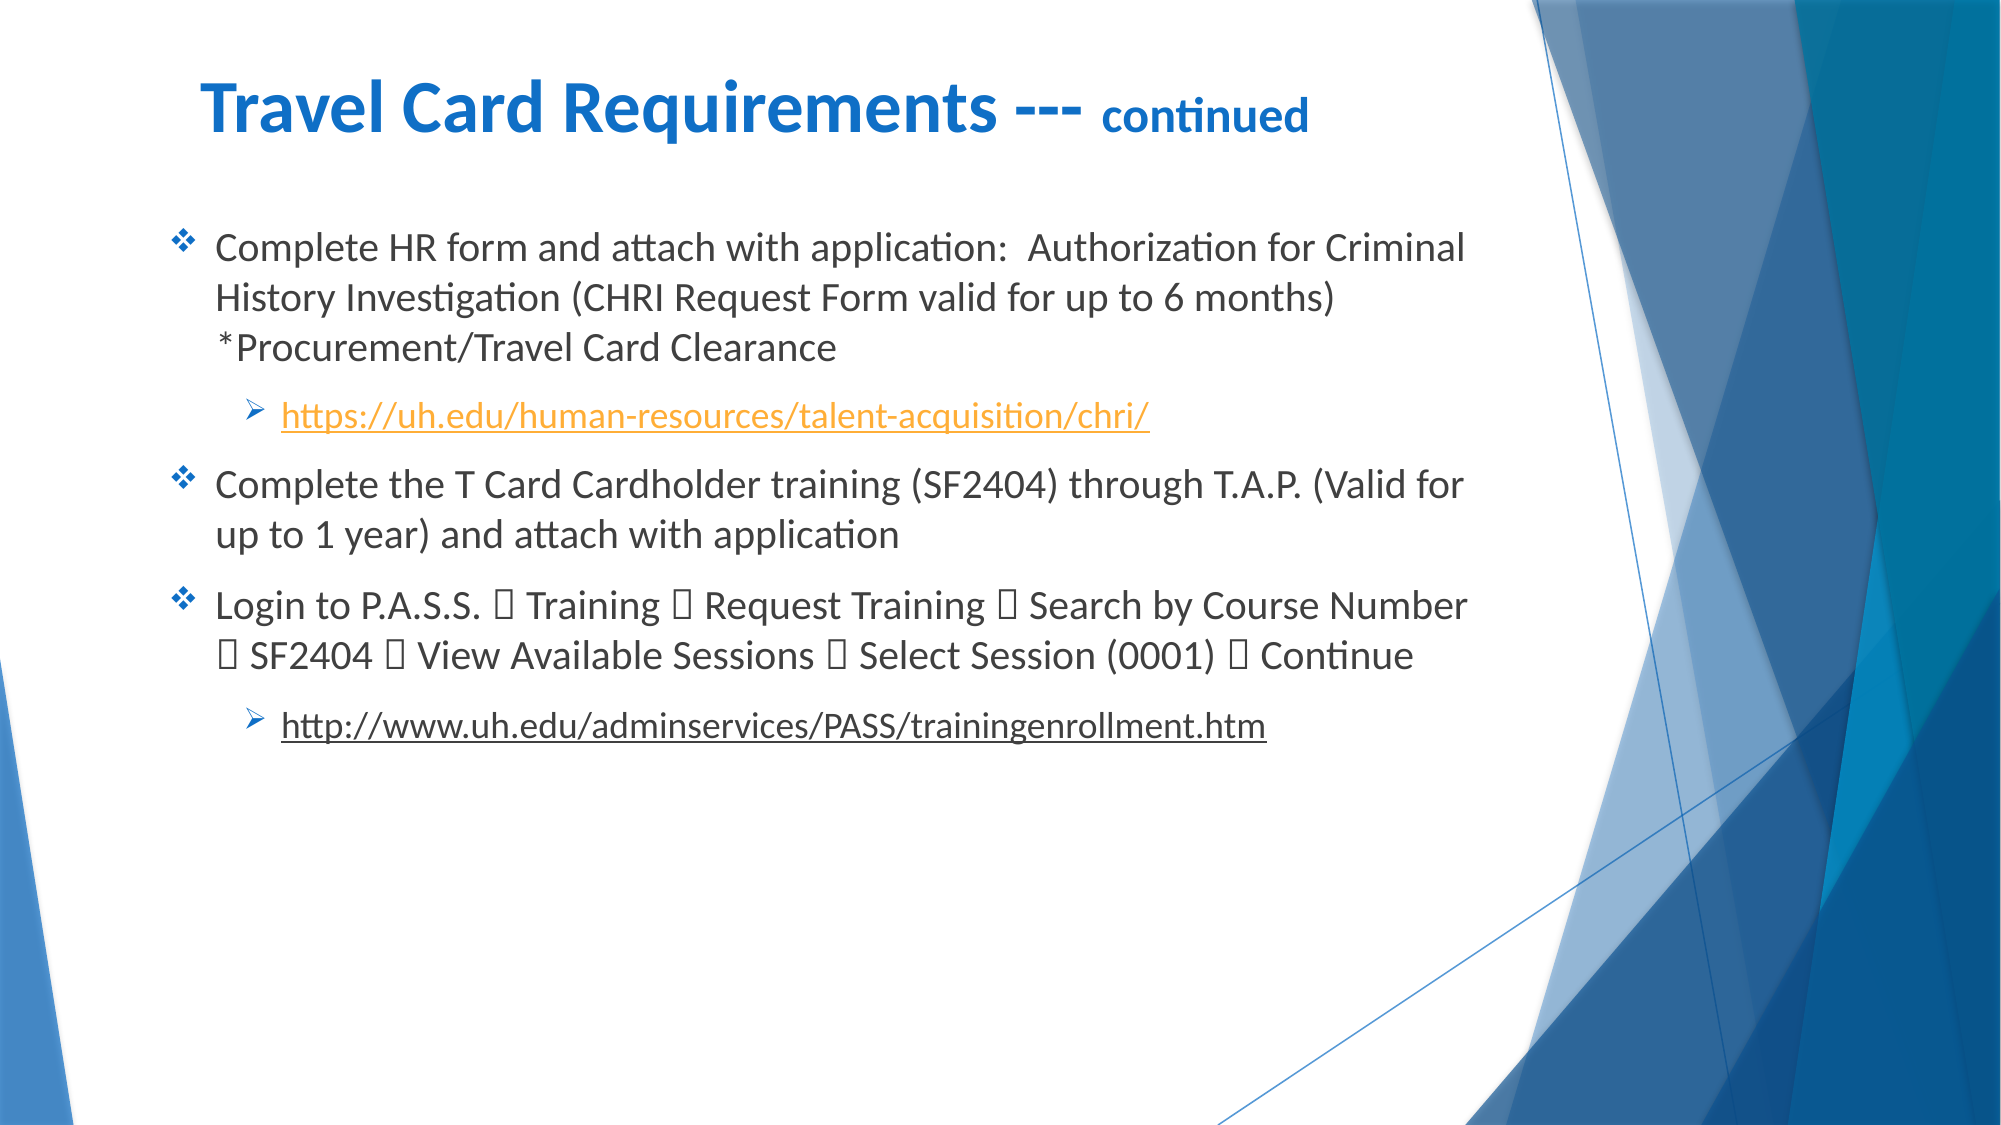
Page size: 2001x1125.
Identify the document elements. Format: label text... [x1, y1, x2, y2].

list Complete HR form and attach with application: Authorization for Criminal History Investigation (CHRI Request Form valid for up to 6 months) *Procurement/Travel Card Clearance https://uh.edu/human-resources/talent-acquisition/chri/ Complete the T Card Cardholder training (SF2404) through T.A.P. (Valid for up to 1 year) and attach with application Login to P.A.S.S.  Training  Request Training  Search by Course Number  SF2404  View Available Sessions  Select Session (0001)  Continue http://www.uh.edu/adminservices/PASS/trainingenrollment.htm [78, 212, 1497, 1059]
title Travel Card Requirements --- continued [78, 50, 1433, 183]
